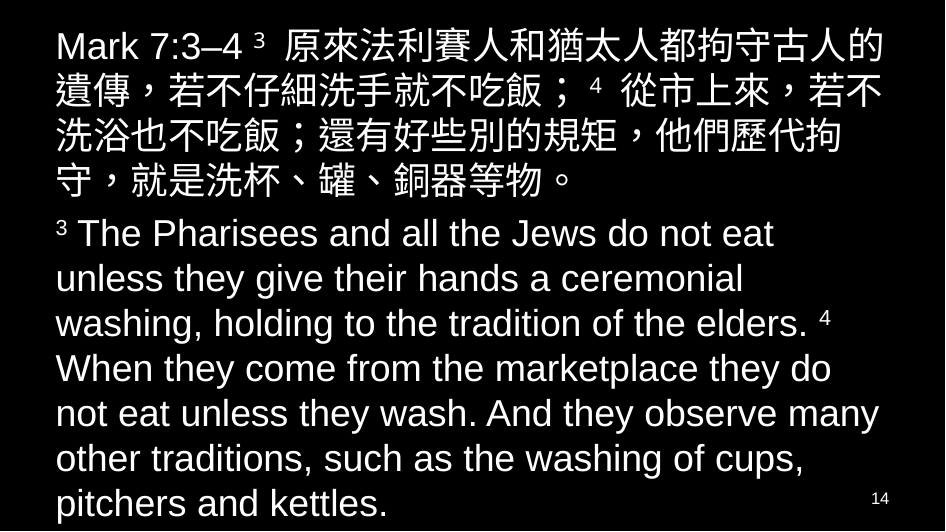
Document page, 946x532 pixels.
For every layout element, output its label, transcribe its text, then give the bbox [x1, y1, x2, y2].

slide_number 14 [677, 483, 899, 522]
list Mark 7:3–4 3 原來法利賽人和猶太人都拘守古人的遺傳，若不仔細洗手就不吃飯；4 從市上來，若不洗浴也不吃飯；還有好些別的規矩，他們歷代拘守，就是洗杯、罐、銅器等物。 3 The Pharisees and all the Jews do not eat unless they give their hands a ceremonial washing, holding to the tradition of the elders. 4 When they come from the marketplace they do not eat unless they wash. And they observe many other traditions, such as the washing of cups, pitchers and kettles. [46, 17, 899, 464]
